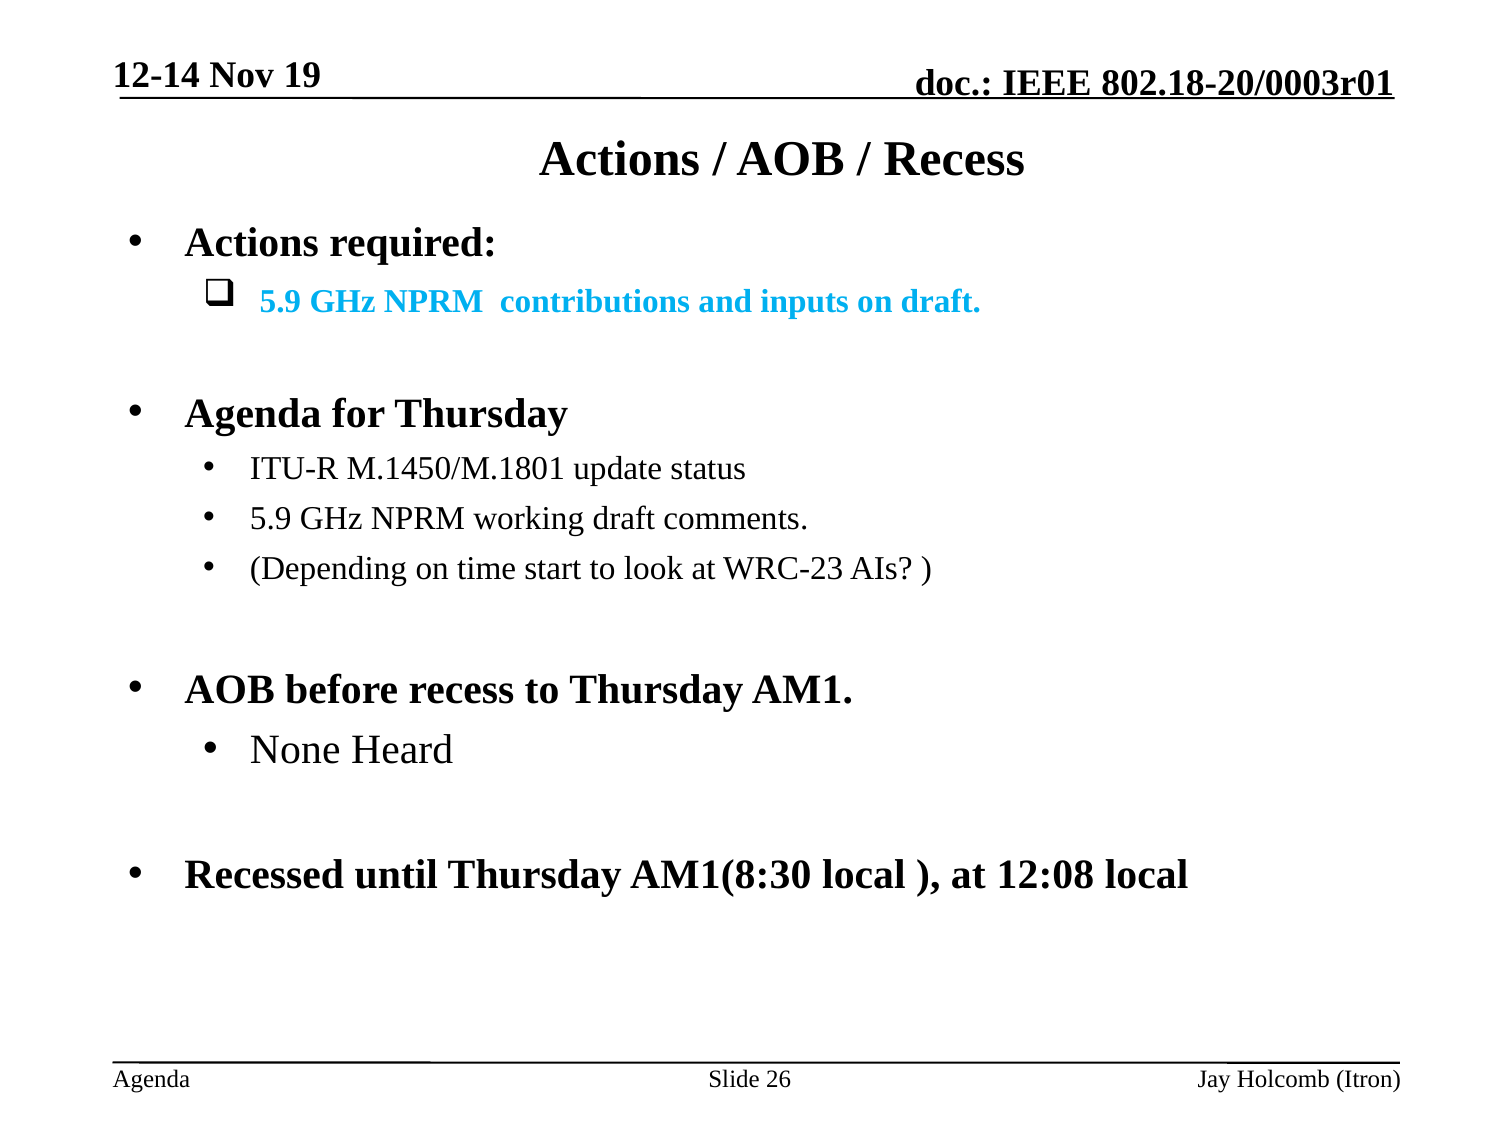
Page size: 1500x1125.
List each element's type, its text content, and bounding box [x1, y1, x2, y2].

title Actions / AOB / Recess [114, 103, 1451, 207]
footer Jay Holcomb (Itron) [878, 1061, 1402, 1093]
list Actions required: 5.9 GHz NPRM contributions and inputs on draft. Agenda for Thursday ITU-R M.1450/M.1801 update status 5.9 GHz NPRM working draft comments. (Depending on time start to look at WRC-23 AIs? ) AOB before recess to Thursday AM1. None Heard Recessed until Thursday AM1(8:30 local ), at 12:08 local [112, 207, 1451, 1063]
slide_number Slide 26 [699, 1061, 800, 1123]
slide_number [112, 49, 488, 95]
